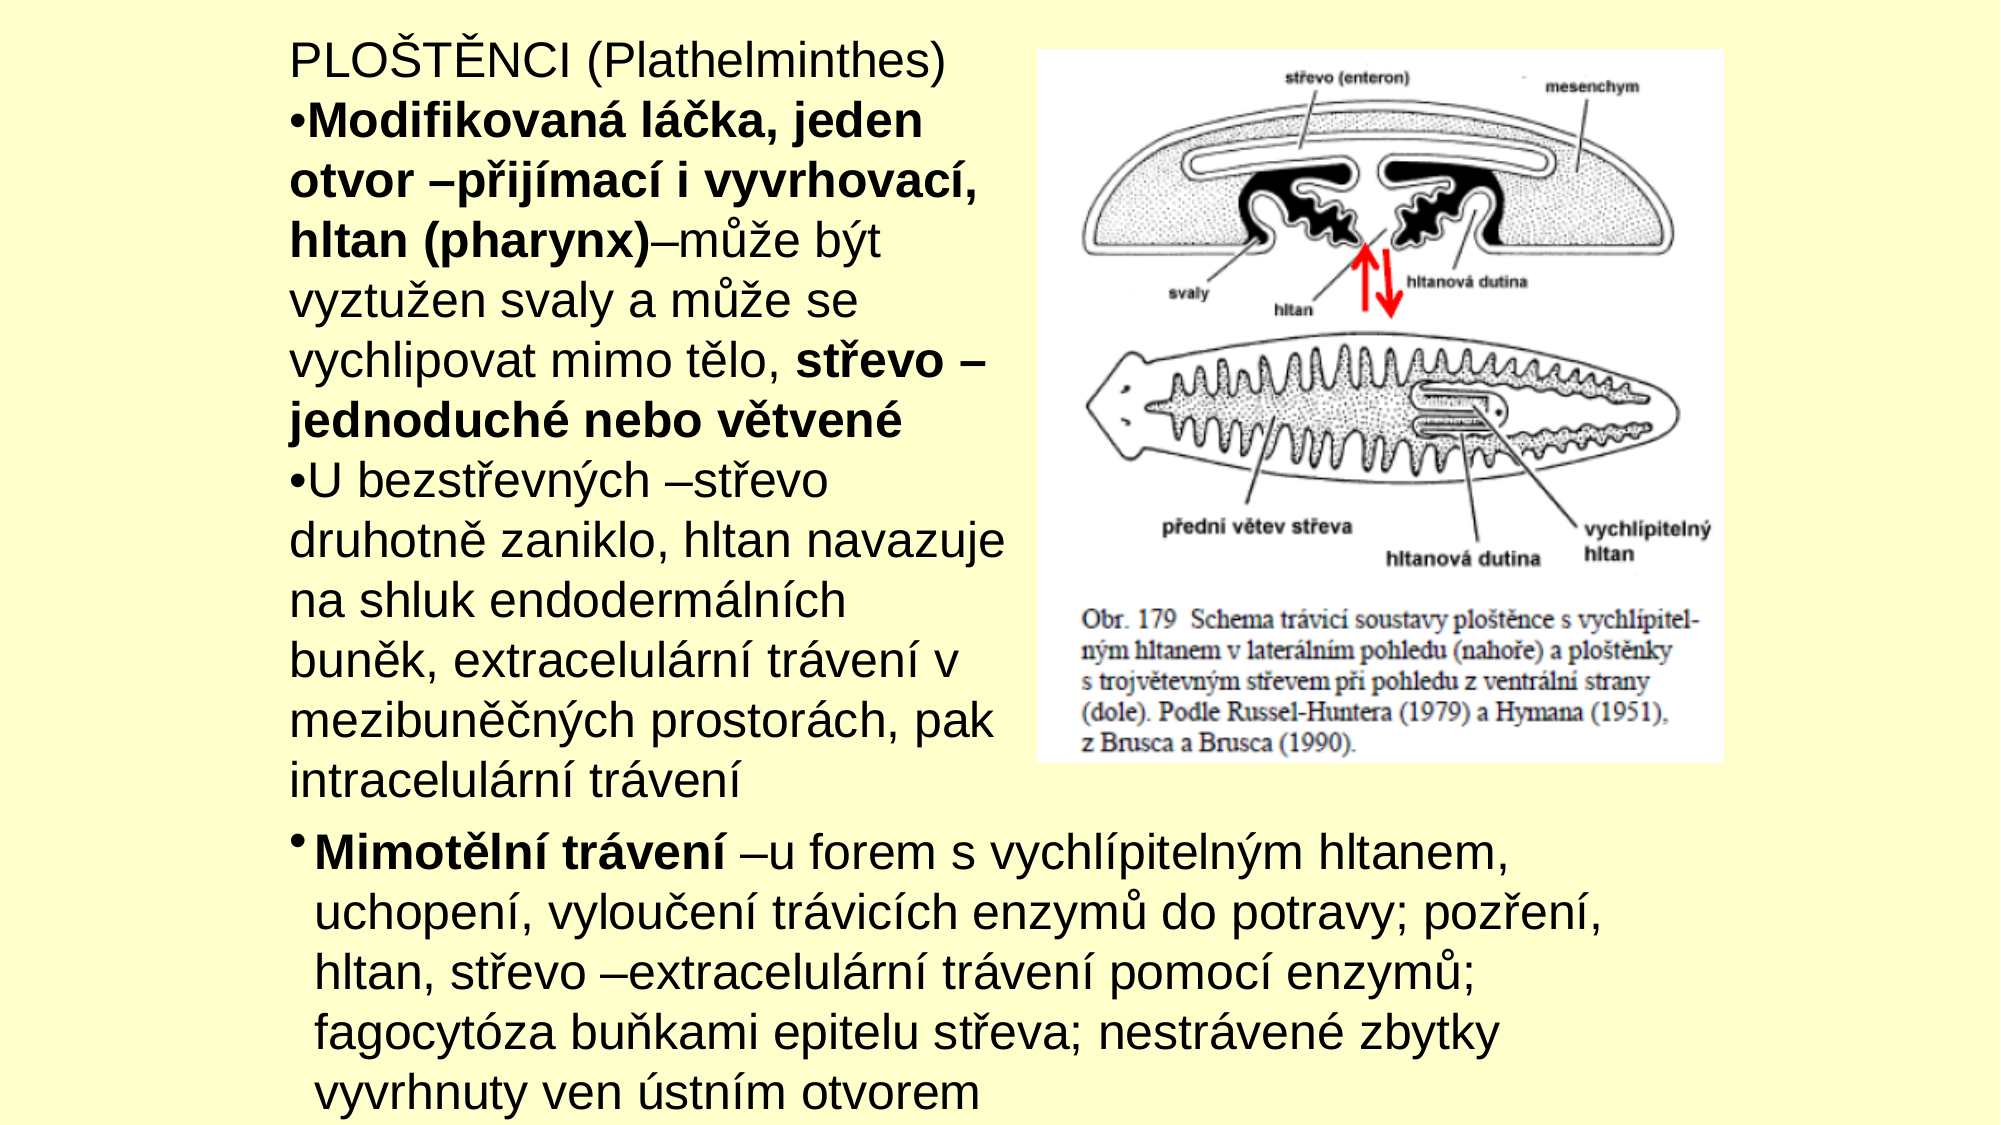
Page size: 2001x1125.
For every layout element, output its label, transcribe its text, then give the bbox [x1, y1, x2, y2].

text_box PLOŠTĚNCI (Plathelminthes) •Modifikovaná láčka, jeden otvor –přijímací i vyvrhovací, hltan (pharynx)–může být vyztužen svaly a může se vychlipovat mimo tělo, střevo –jednoduché nebo větvené •U bezstřevných –střevo druhotně zaniklo, hltan navazuje na shluk endodermálních buněk, extracelulární trávení v mezibuněčných prostorách, pak intracelulární trávení • [274, 20, 1025, 876]
picture [1037, 49, 1724, 763]
text_box Mimotělní trávení –u forem s vychlípitelným hltanem, uchopení, vyloučení trávicích enzymů do potravy; pozření, hltan, střevo –extracelulární trávení pomocí enzymů; fagocytóza buňkami epitelu střeva; nestrávené zbytky vyvrhnuty ven ústním otvorem 5 [299, 812, 1724, 1125]
